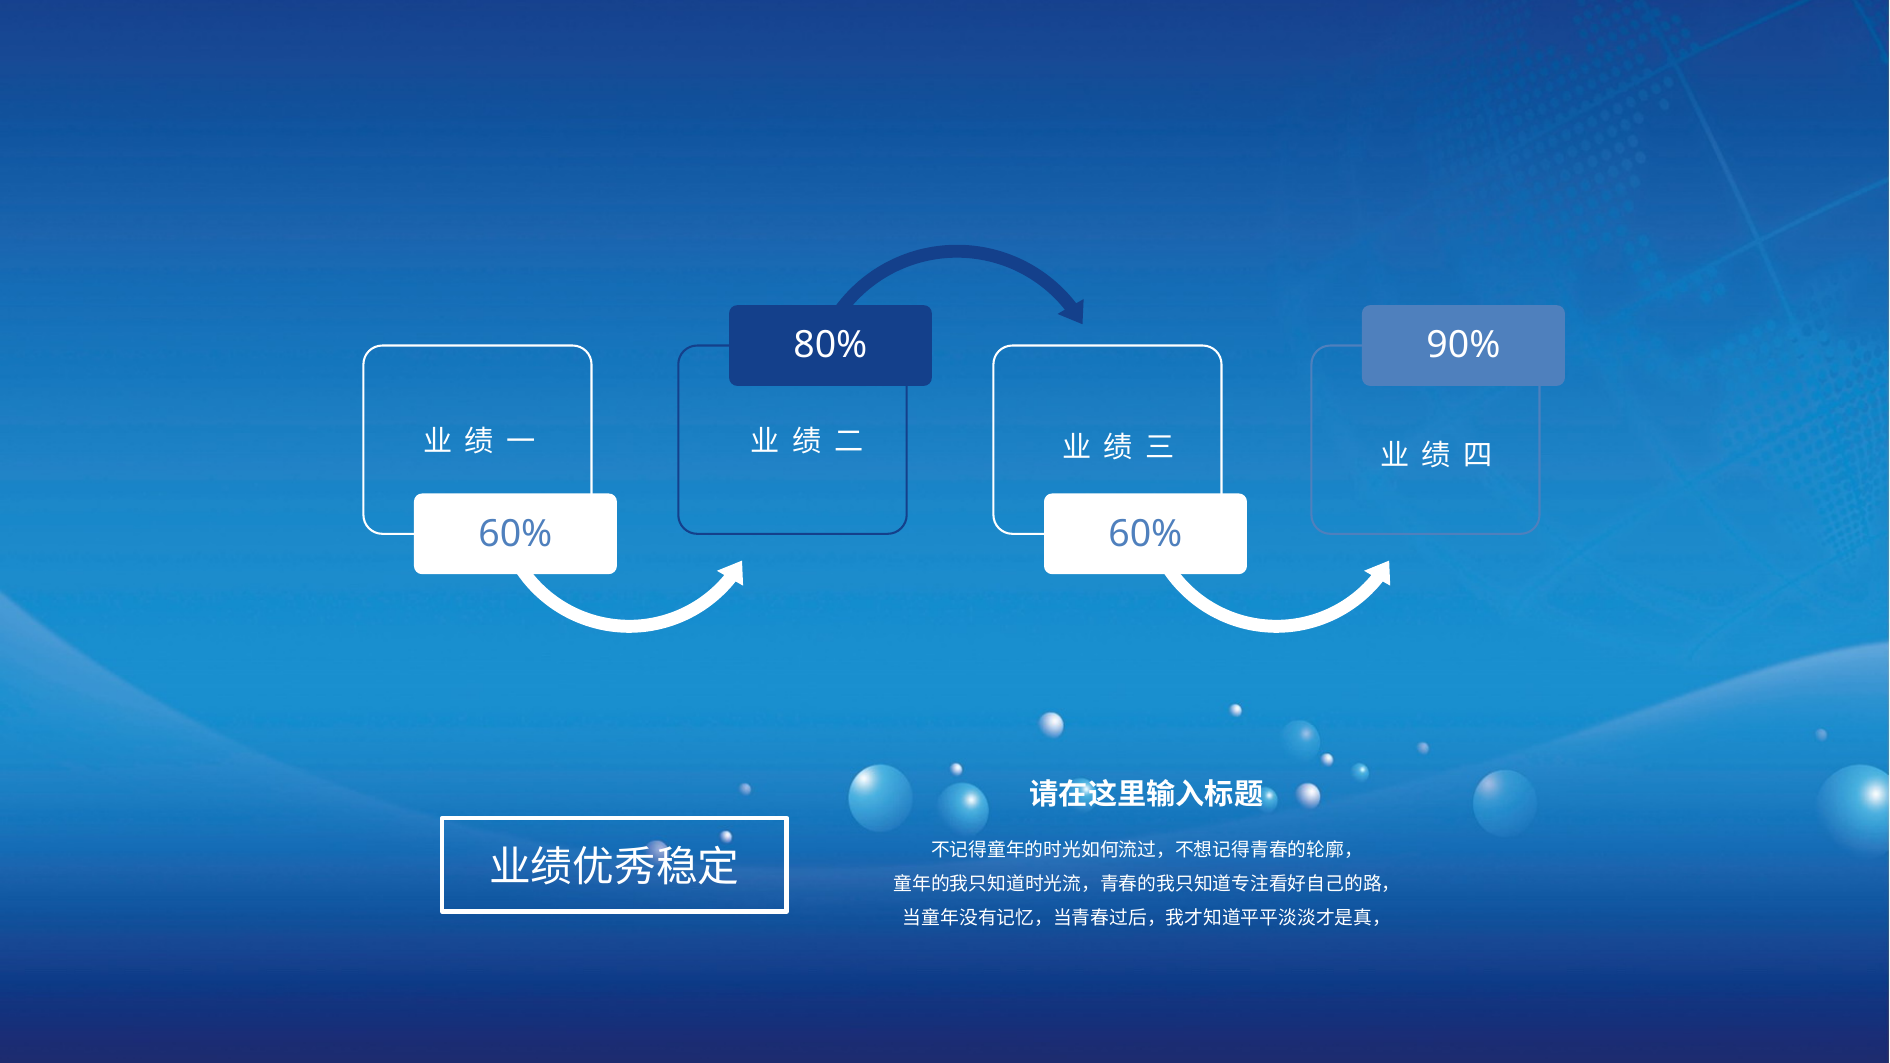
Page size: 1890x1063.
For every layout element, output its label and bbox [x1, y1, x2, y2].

text_box [362, 235, 1566, 642]
text_box [441, 767, 1418, 938]
picture [0, 0, 1890, 1063]
